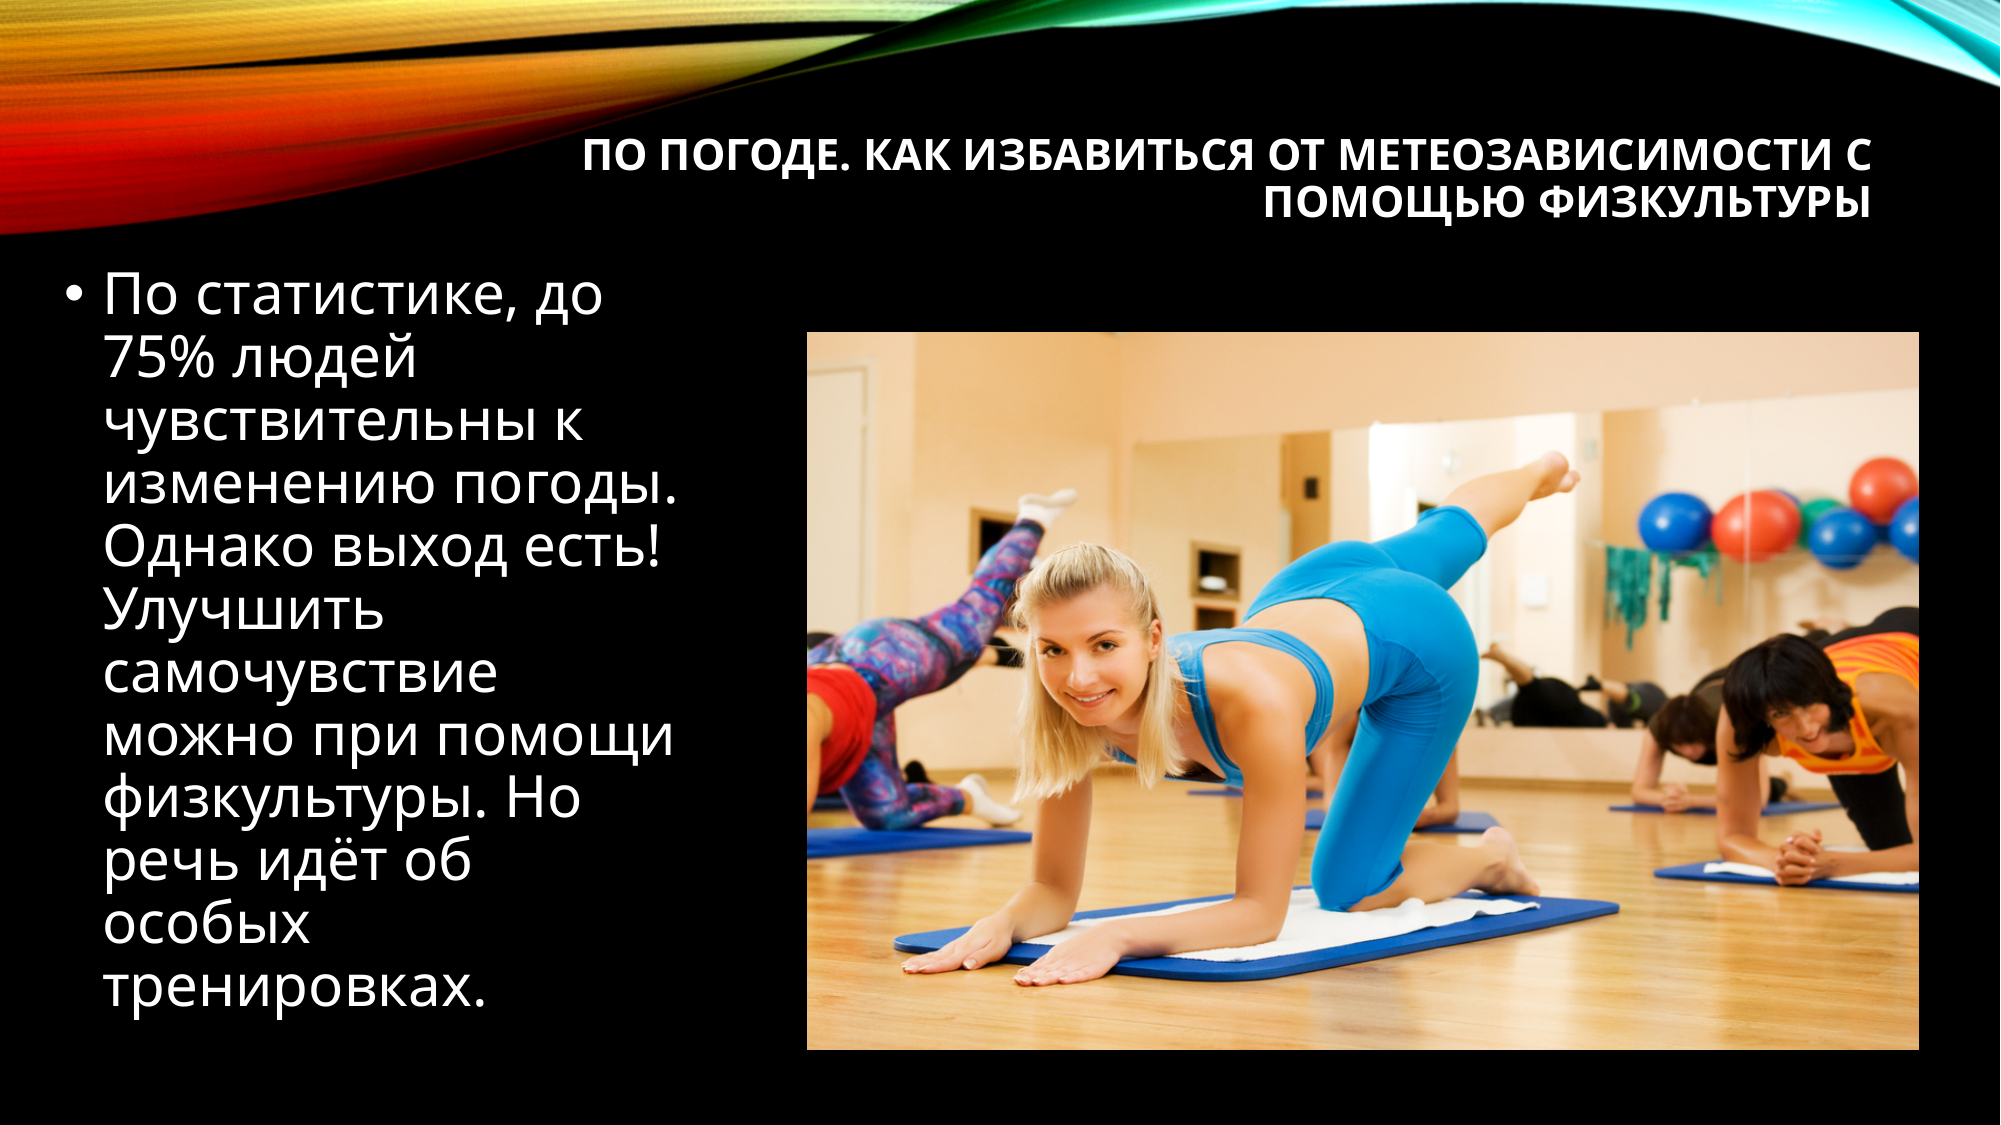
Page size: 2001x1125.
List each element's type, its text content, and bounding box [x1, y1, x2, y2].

title По погоде. Как избавиться от метеозависимости с помощью физкультуры [474, 125, 1888, 287]
picture [807, 332, 1919, 1050]
list По статистике, до 75% людей чувствительны к изменению погоды. Однако выход есть! Улучшить самочувствие можно при помощи физкультуры. Но речь идёт об особых тренировках. [49, 257, 707, 1125]
picture [0, 0, 2000, 237]
